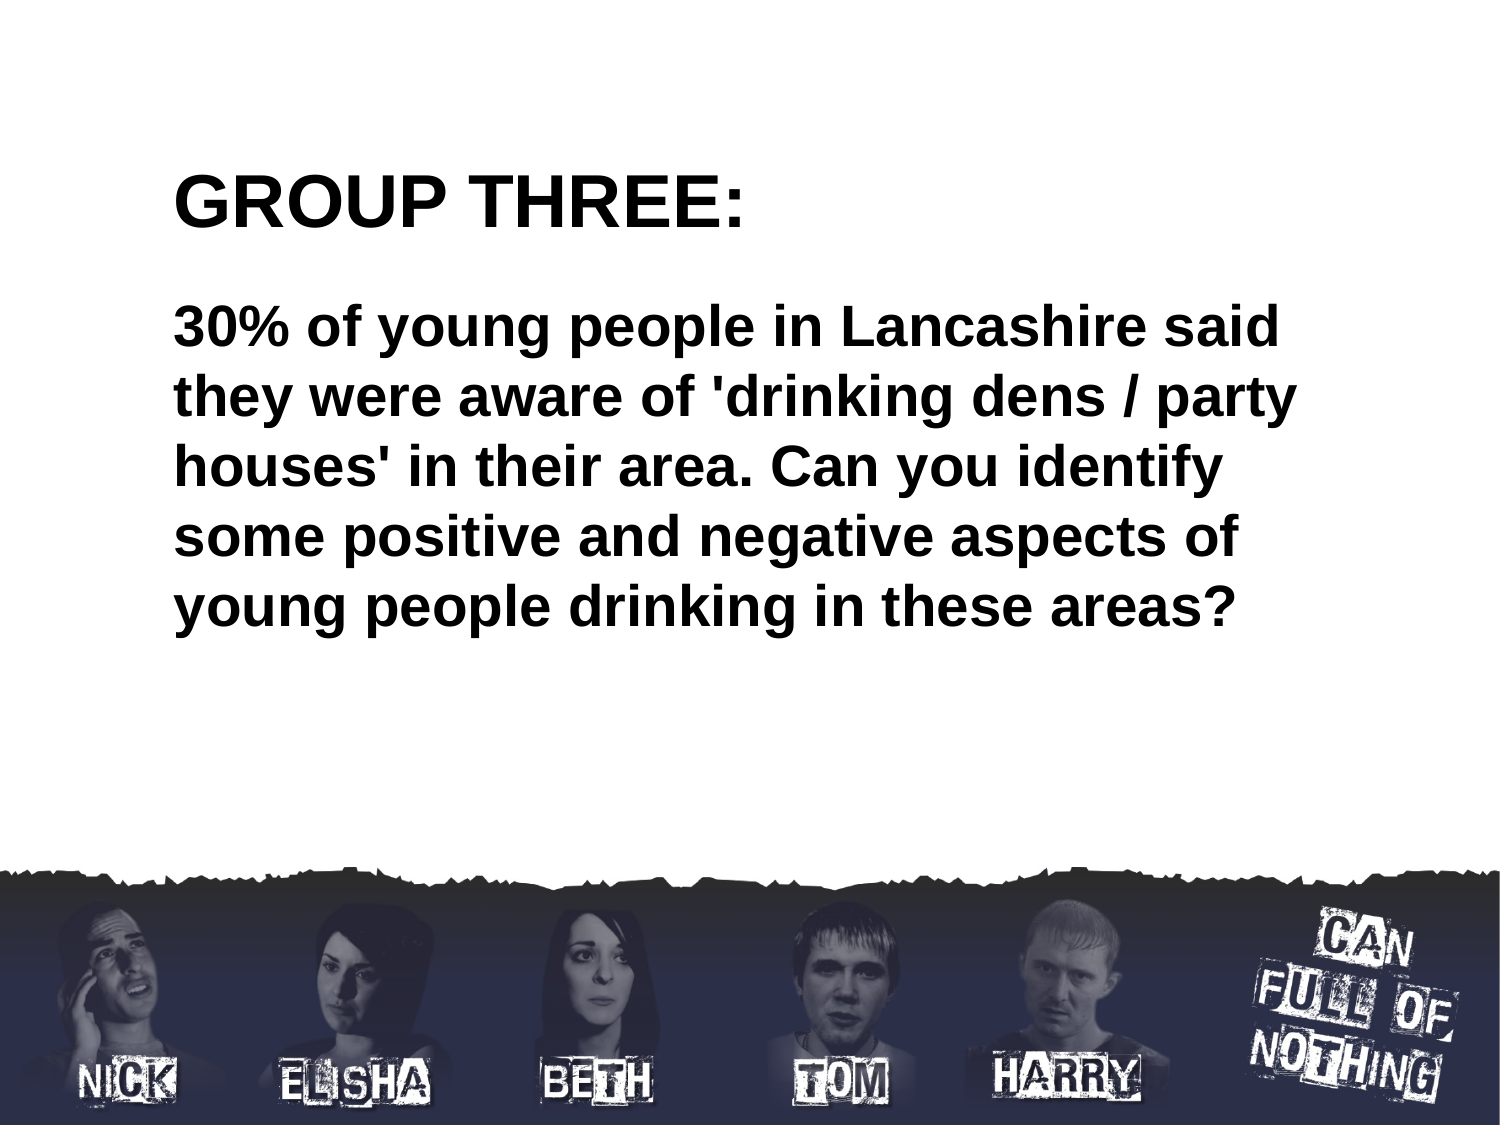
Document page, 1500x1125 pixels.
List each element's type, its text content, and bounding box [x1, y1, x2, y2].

picture [0, 867, 1500, 1125]
text_box GROUP THREE: 30% of young people in Lancashire said they were aware of 'drinking dens / party houses' in their area. Can you identify some positive and negative aspects of young people drinking in these areas? [158, 145, 1348, 646]
